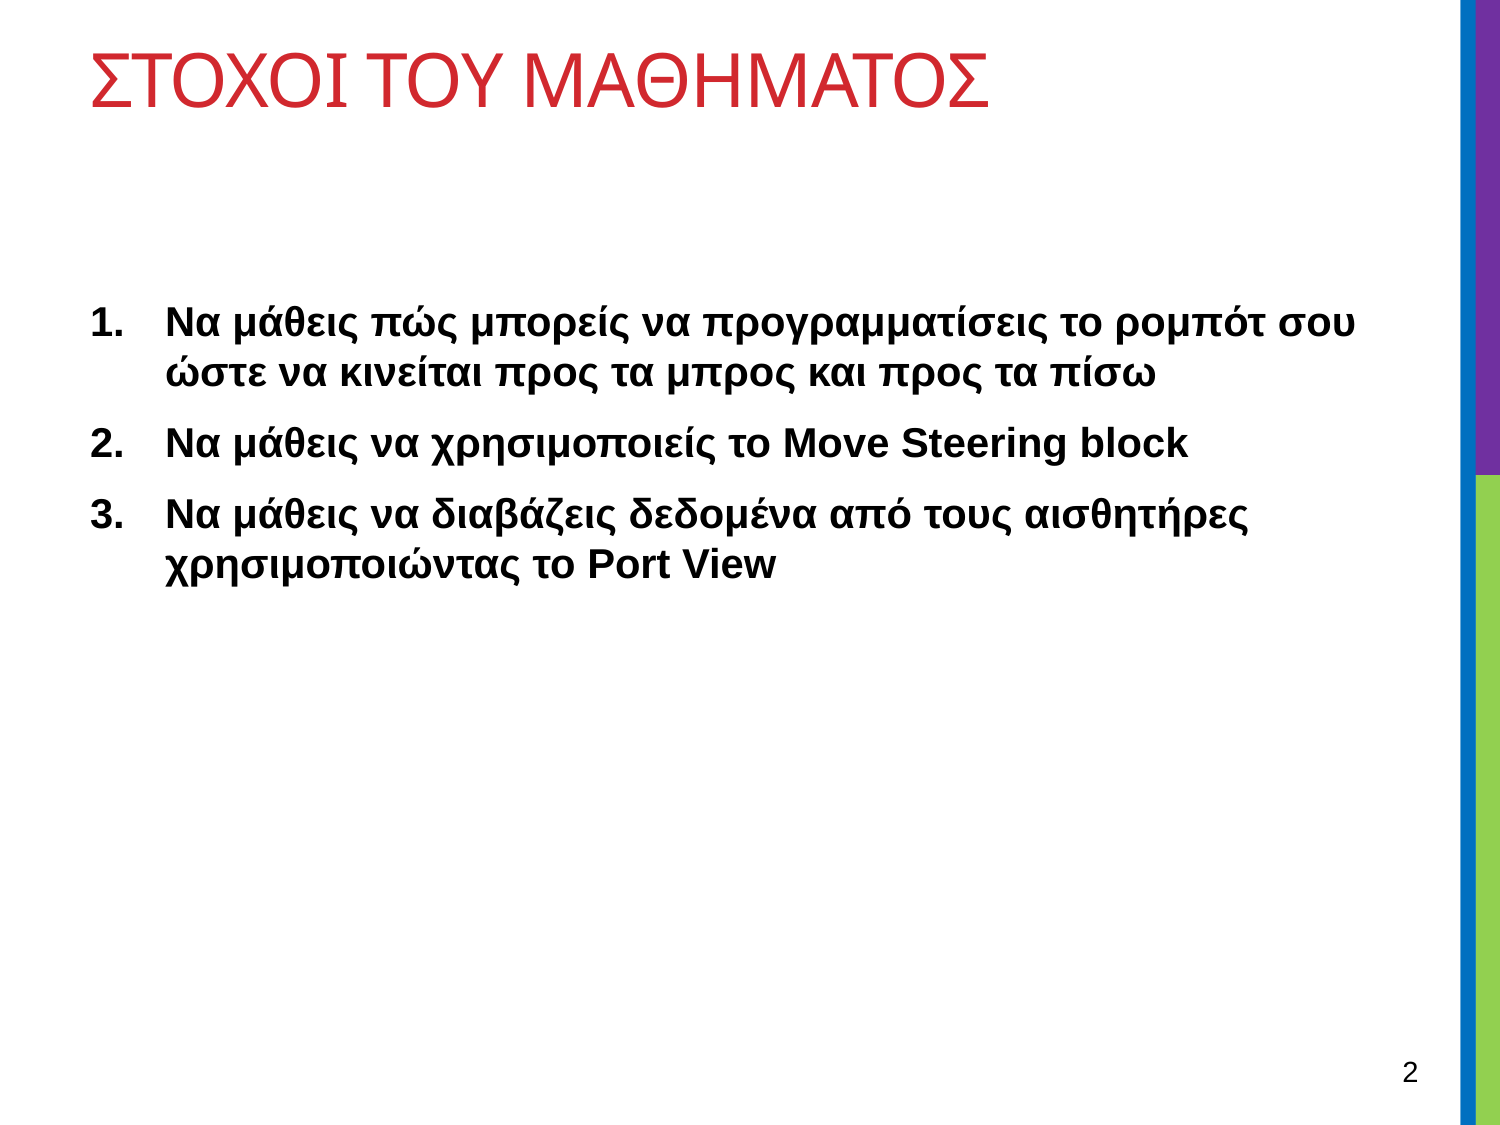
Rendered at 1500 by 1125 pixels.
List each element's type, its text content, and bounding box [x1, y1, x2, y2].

list Να μάθεις πώς μπορείς να προγραμματίσεις το ρομπότ σου ώστε να κινείται προς τα μπρος και προς τα πίσω Να μάθεις να χρησιμοποιείς το Move Steering block Να μάθεις να διαβάζεις δεδομένα από τους αισθητήρες χρησιμοποιώντας το Port View [74, 287, 1428, 1006]
title ΣΤΟΧΟΙ ΤΟΥ ΜΑΘΗΜΑΤΟΣ [75, 24, 1428, 250]
slide_number 2 [1387, 1046, 1491, 1106]
